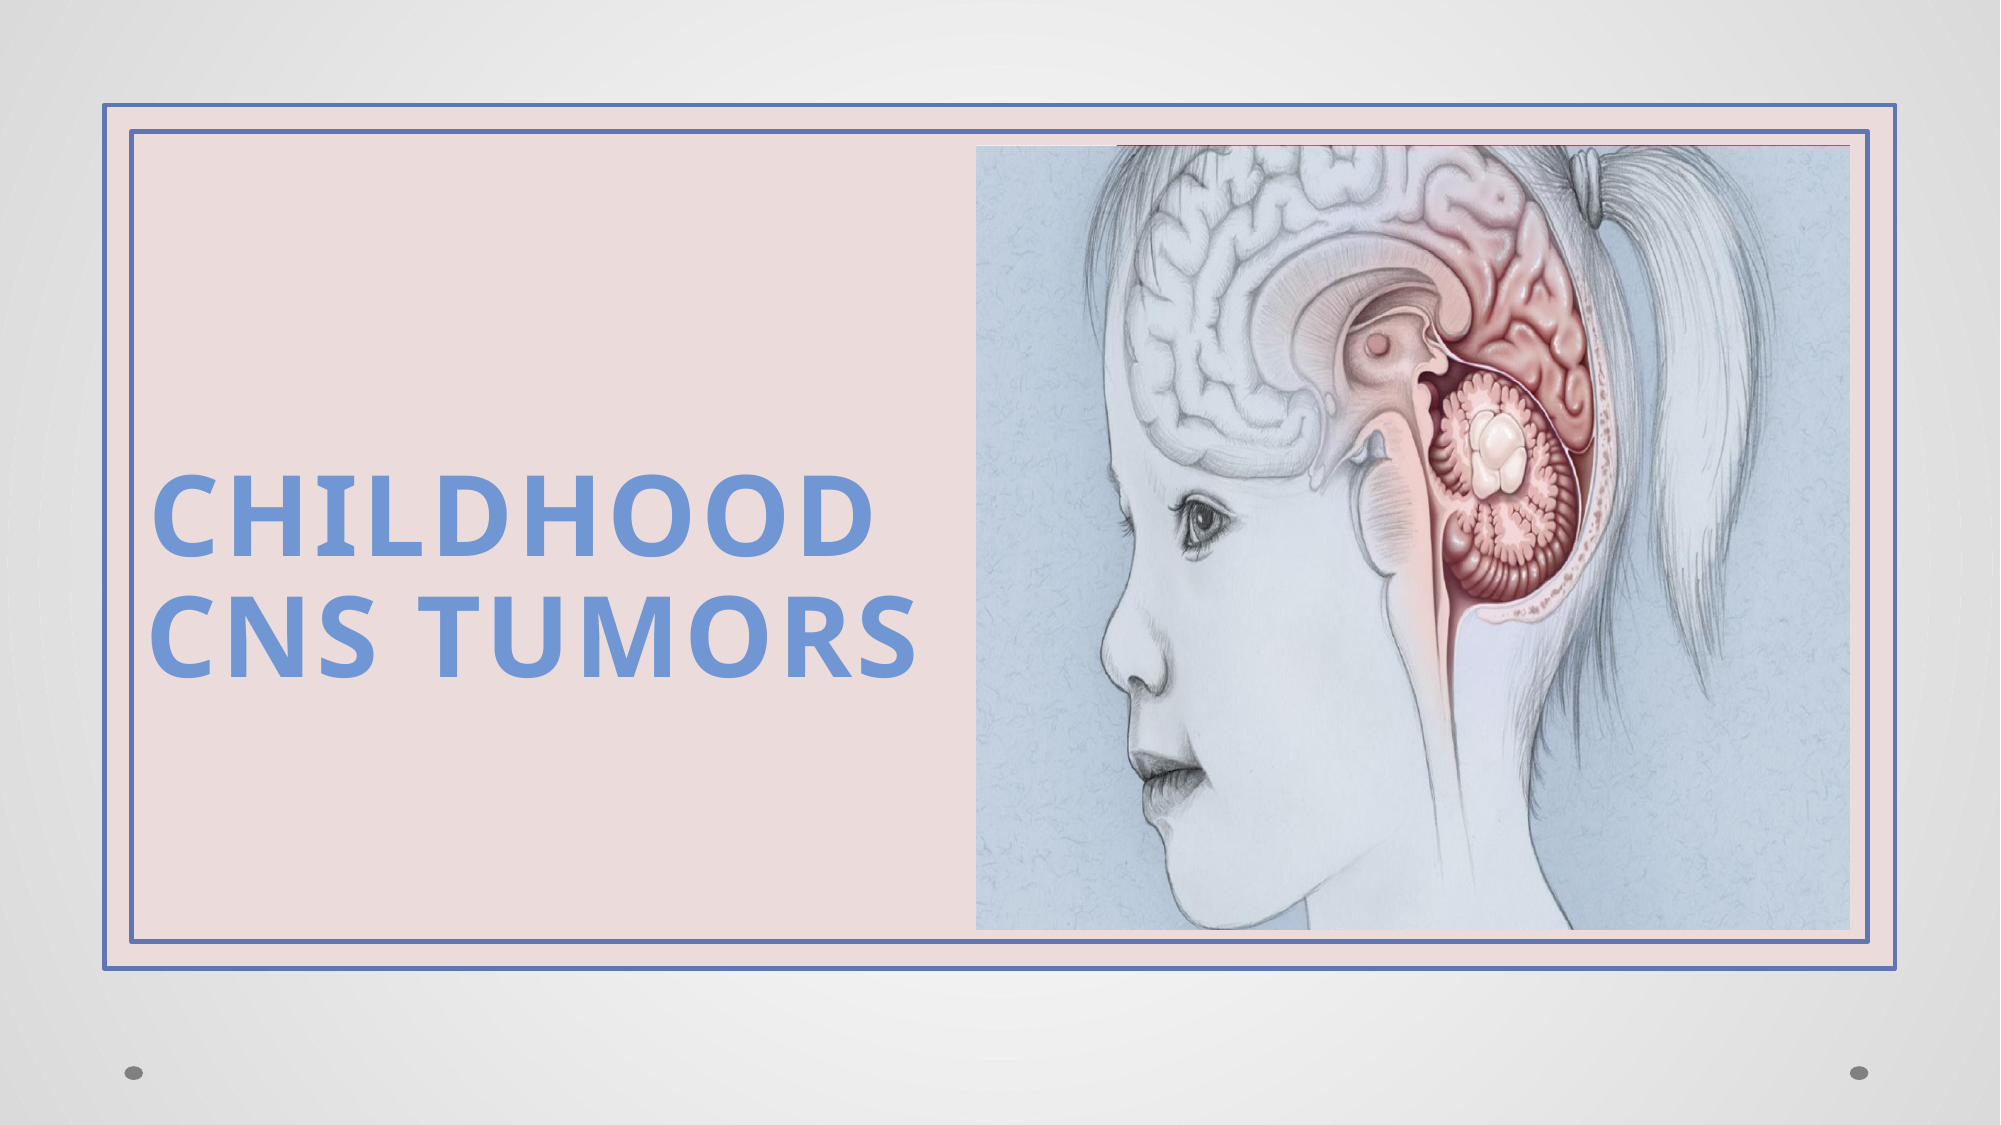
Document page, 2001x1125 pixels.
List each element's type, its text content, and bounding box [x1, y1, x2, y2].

text_box [129, 129, 1870, 944]
title childhood CNS TUMORS [104, 157, 961, 881]
picture [975, 145, 1850, 930]
text_box [102, 103, 1897, 971]
